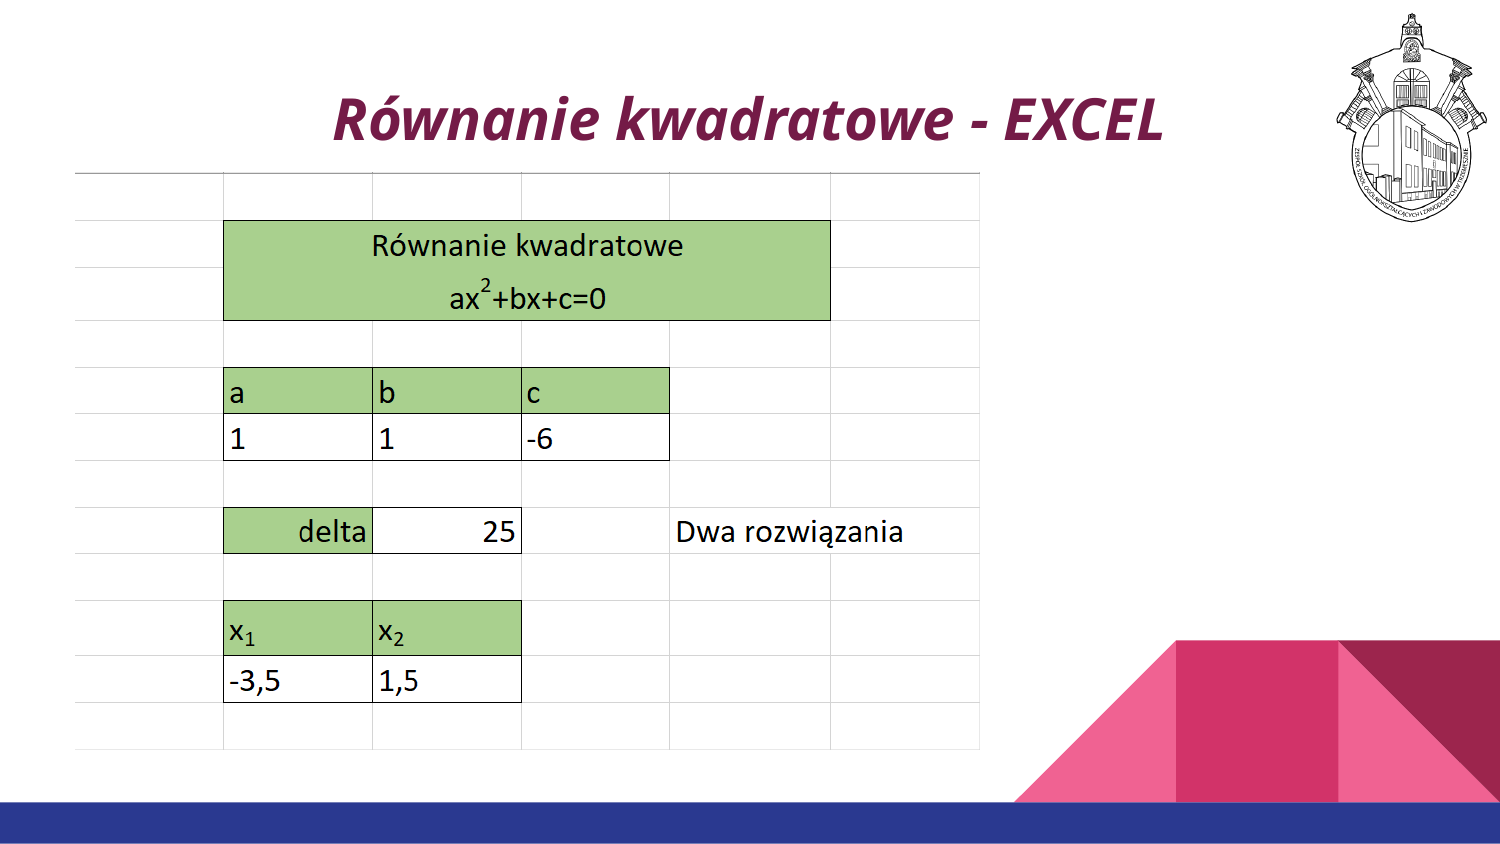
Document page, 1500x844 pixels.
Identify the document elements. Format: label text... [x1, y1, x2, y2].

picture [75, 172, 980, 750]
title Równanie kwadratowe - EXCEL [51, 67, 1243, 167]
picture [1248, 0, 1500, 279]
